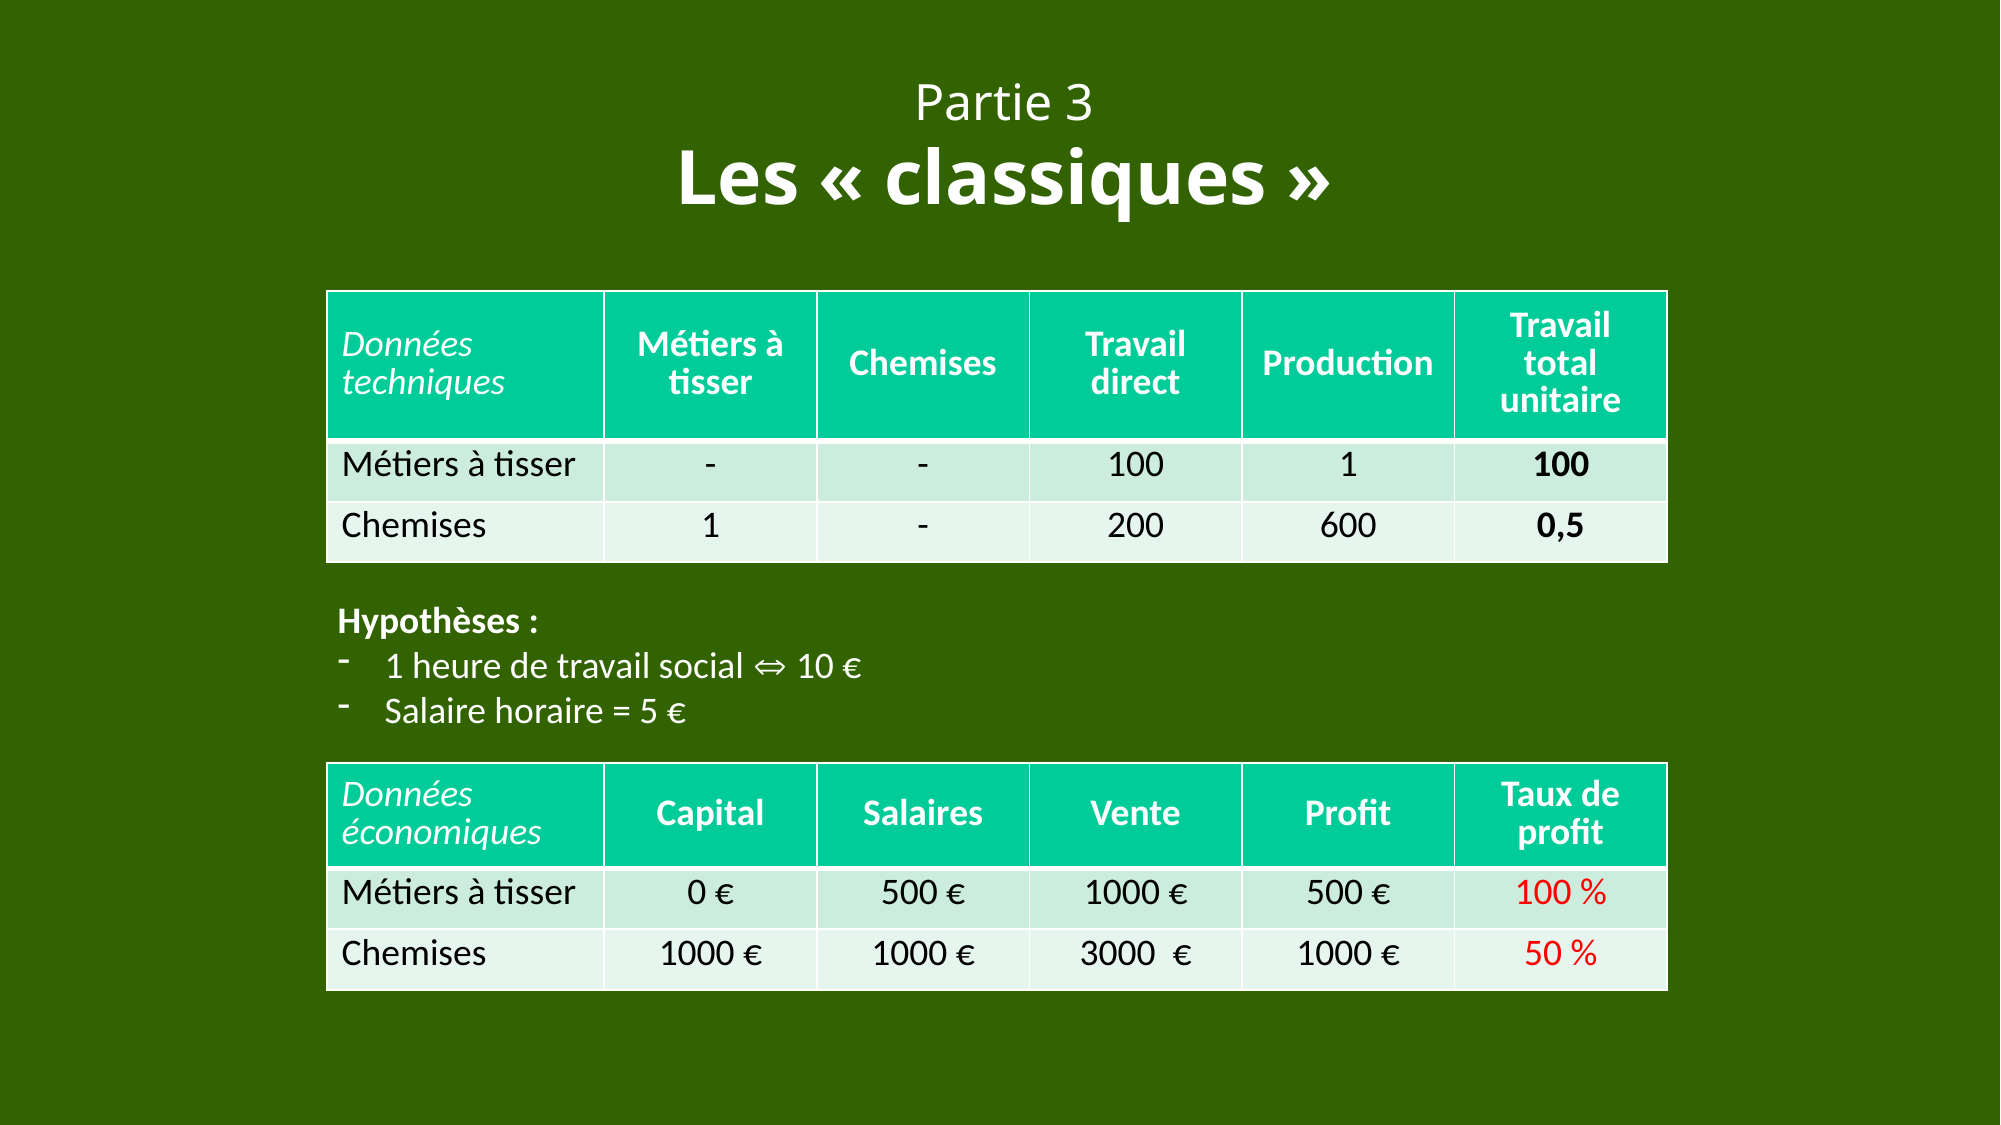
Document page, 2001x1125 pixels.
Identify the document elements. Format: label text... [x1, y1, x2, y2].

table_cell Chemises [328, 503, 603, 561]
table_cell 1000 € [818, 930, 1029, 989]
table_header Profit [1243, 764, 1454, 866]
table_header Production [1243, 292, 1454, 438]
table_header Travail direct [1030, 292, 1241, 438]
table_cell 50 % [1455, 930, 1666, 989]
table_cell Chemises [328, 930, 603, 989]
table_cell - [605, 444, 816, 501]
table_cell 1 [1243, 444, 1454, 501]
table_header Données économiques [328, 764, 603, 866]
text_box Partie 3 Les « classiques » [324, 62, 1684, 228]
table_cell 0,5 [1455, 503, 1666, 561]
table_cell 1000 € [1030, 871, 1241, 928]
table_cell Métiers à tisser [328, 444, 603, 501]
table_header Travail total unitaire [1455, 292, 1666, 438]
table_cell 1 [605, 503, 816, 561]
table_header Vente [1030, 764, 1241, 866]
table_cell 500 € [818, 871, 1029, 928]
table_cell 3000 € [1030, 930, 1241, 989]
table_cell 500 € [1243, 871, 1454, 928]
table_cell 600 [1243, 503, 1454, 561]
table_header Chemises [818, 292, 1029, 438]
table_header Taux de profit [1455, 764, 1666, 866]
table_header Données techniques [328, 292, 603, 438]
table_cell 100 % [1455, 871, 1666, 928]
table_header Capital [605, 764, 816, 866]
table_cell 100 [1455, 444, 1666, 501]
table_cell 100 [1030, 444, 1241, 501]
text_box Hypothèses : 1 heure de travail social  10 € Salaire horaire = 5 € [322, 588, 1674, 738]
table_header Métiers à tisser [605, 292, 816, 438]
table_cell 200 [1030, 503, 1241, 561]
table_cell - [818, 503, 1029, 561]
table_cell 1000 € [1243, 930, 1454, 989]
table_cell 0 € [605, 871, 816, 928]
table_cell - [818, 444, 1029, 501]
table_header Salaires [818, 764, 1029, 866]
text_box [338, 77, 1083, 138]
table_cell 1000 € [605, 930, 816, 989]
table_cell Métiers à tisser [328, 871, 603, 928]
